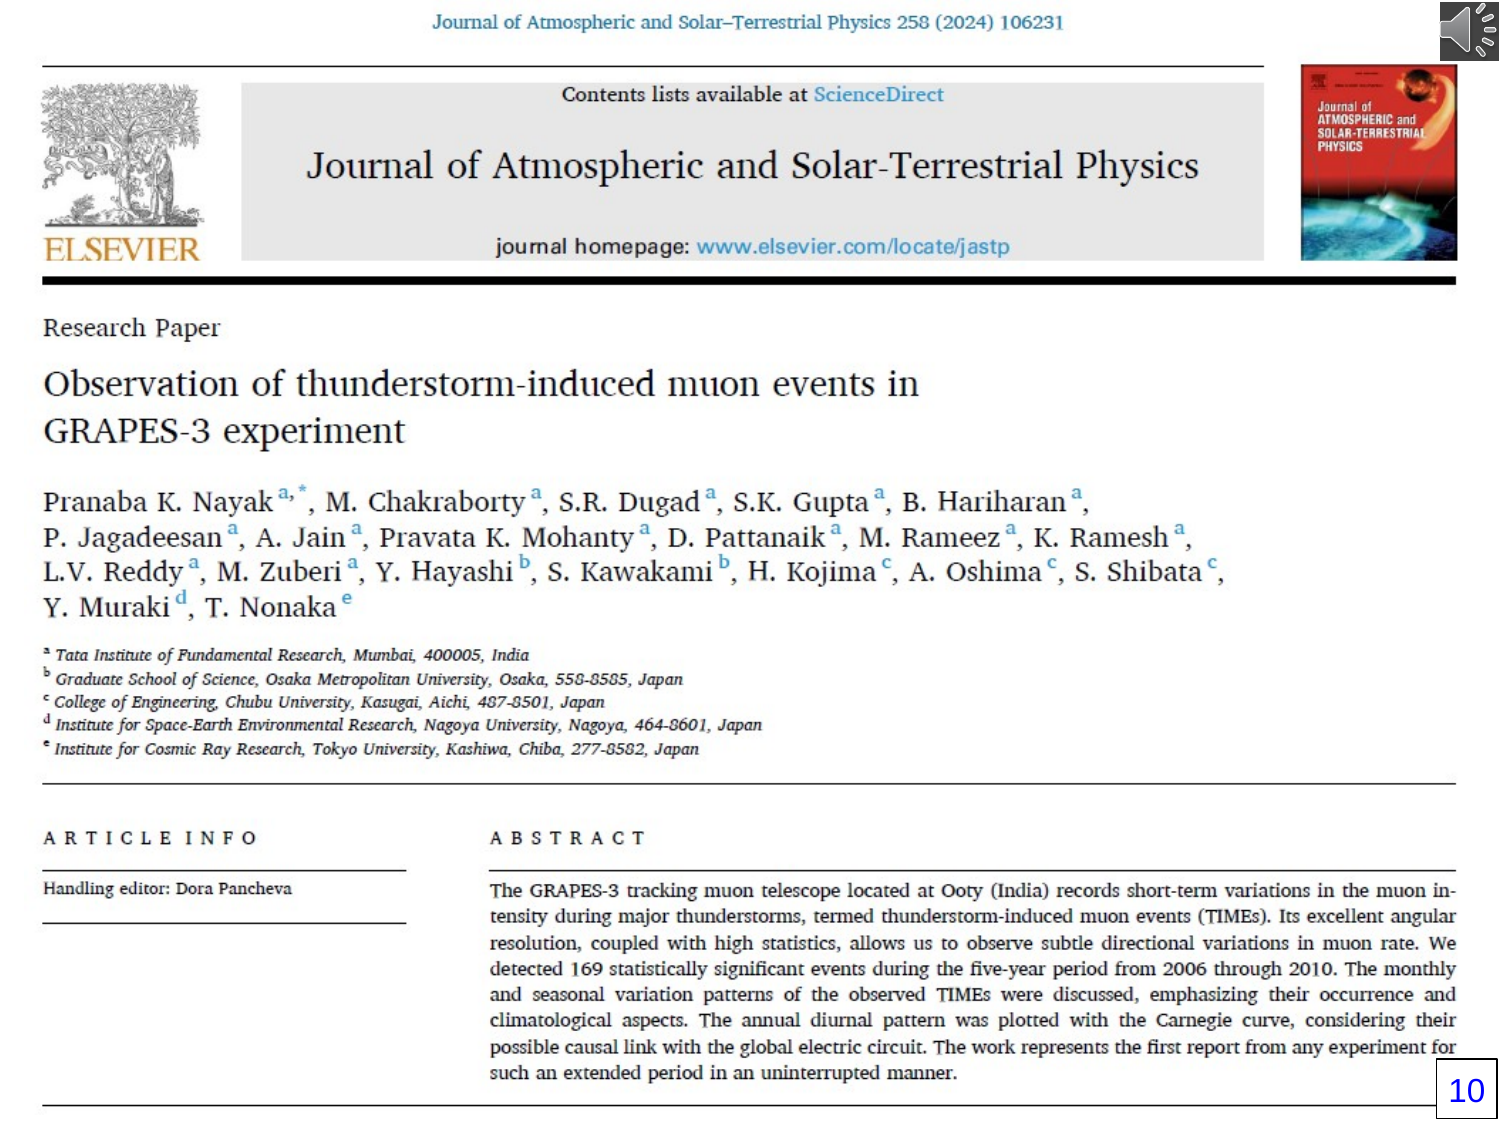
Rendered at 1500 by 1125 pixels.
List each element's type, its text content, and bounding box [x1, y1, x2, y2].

text_box 10 [1471, 1058, 1498, 1119]
picture [24, 0, 1500, 1115]
